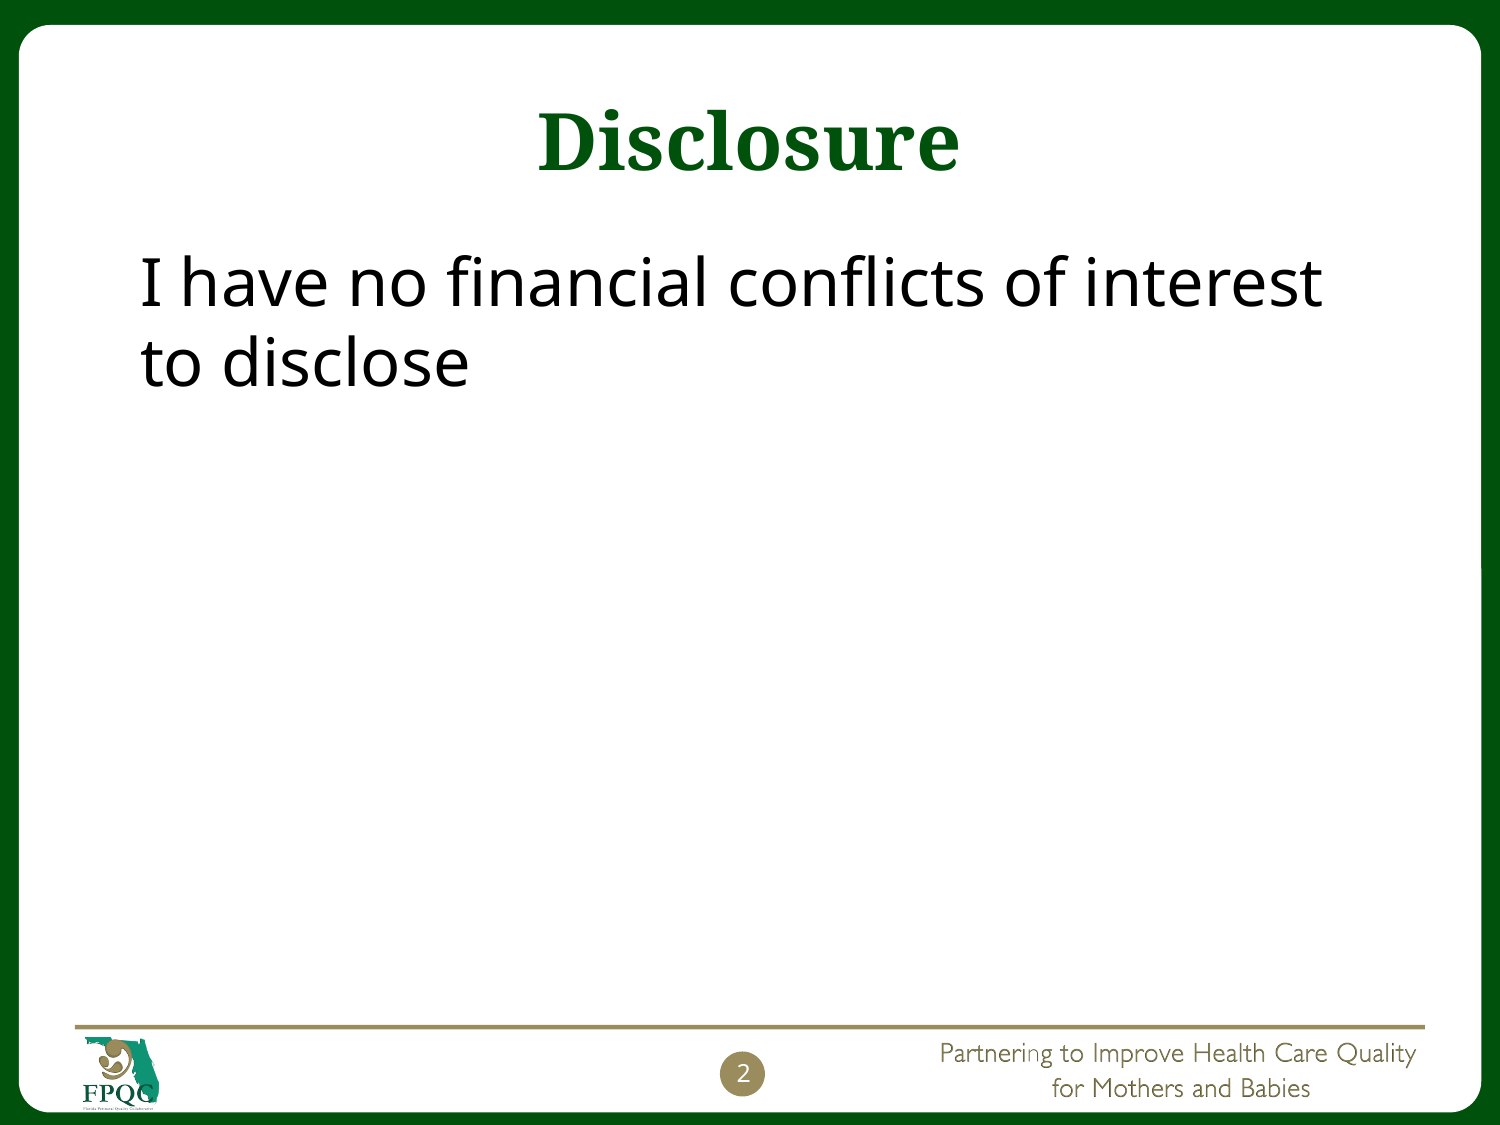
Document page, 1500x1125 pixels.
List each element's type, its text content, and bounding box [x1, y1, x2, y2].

list I have no financial conflicts of interest to disclose [125, 232, 1375, 975]
slide_number 2 [712, 1050, 775, 1103]
picture [82, 1037, 163, 1112]
title Disclosure [75, 45, 1425, 233]
picture [937, 1037, 1425, 1105]
